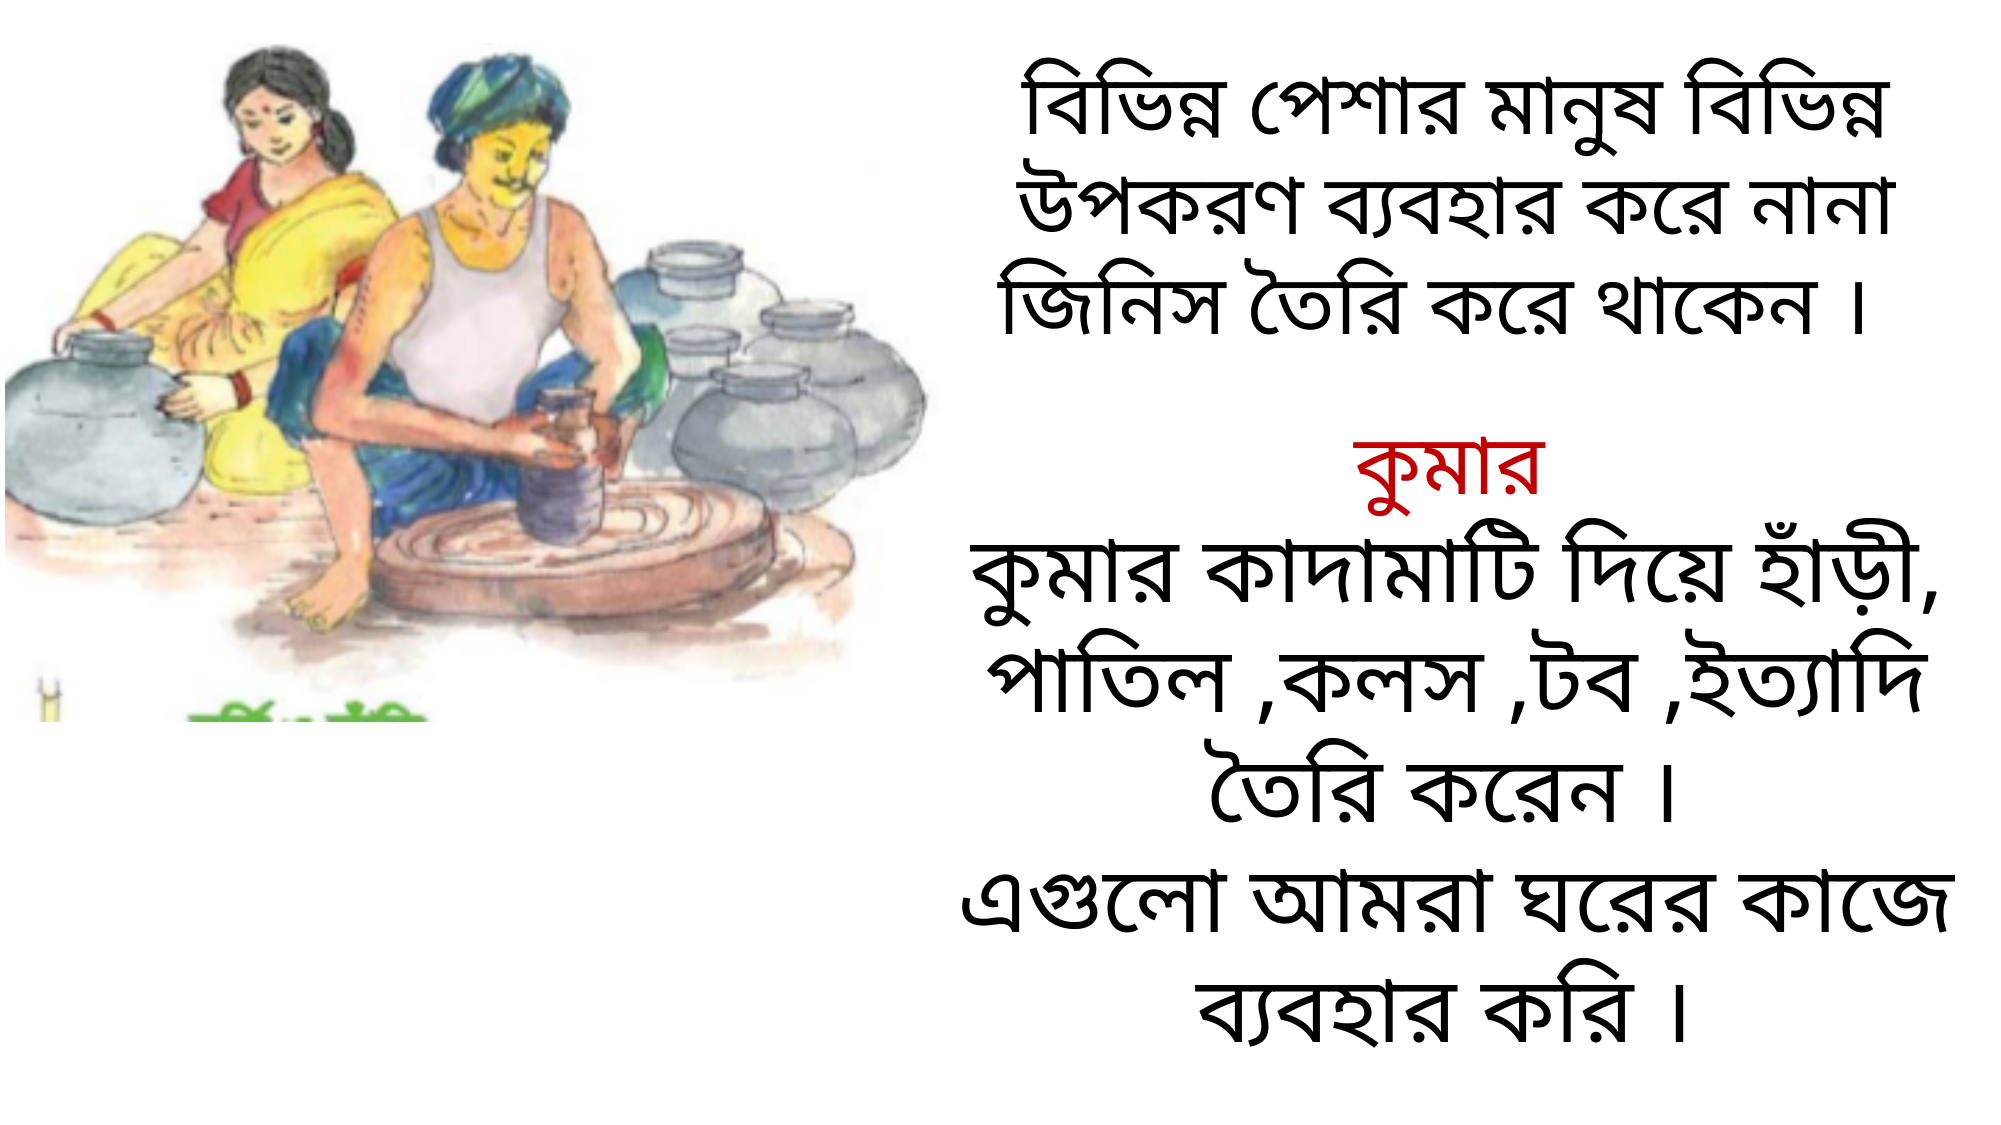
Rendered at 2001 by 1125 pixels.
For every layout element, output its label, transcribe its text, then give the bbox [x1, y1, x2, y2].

text_box বিভিন্ন পেশার মানুষ বিভিন্ন উপকরণ ব্যবহার করে নানা জিনিস তৈরি করে থাকেন । কুমার কুমার কাদামাটি দিয়ে হাঁড়ী, পাতিল ,কলস ,টব ,ইত্যাদি তৈরি করেন । এগুলো আমরা ঘরের কাজে ব্যবহার করি । [913, 43, 2000, 1125]
picture [5, 43, 970, 722]
